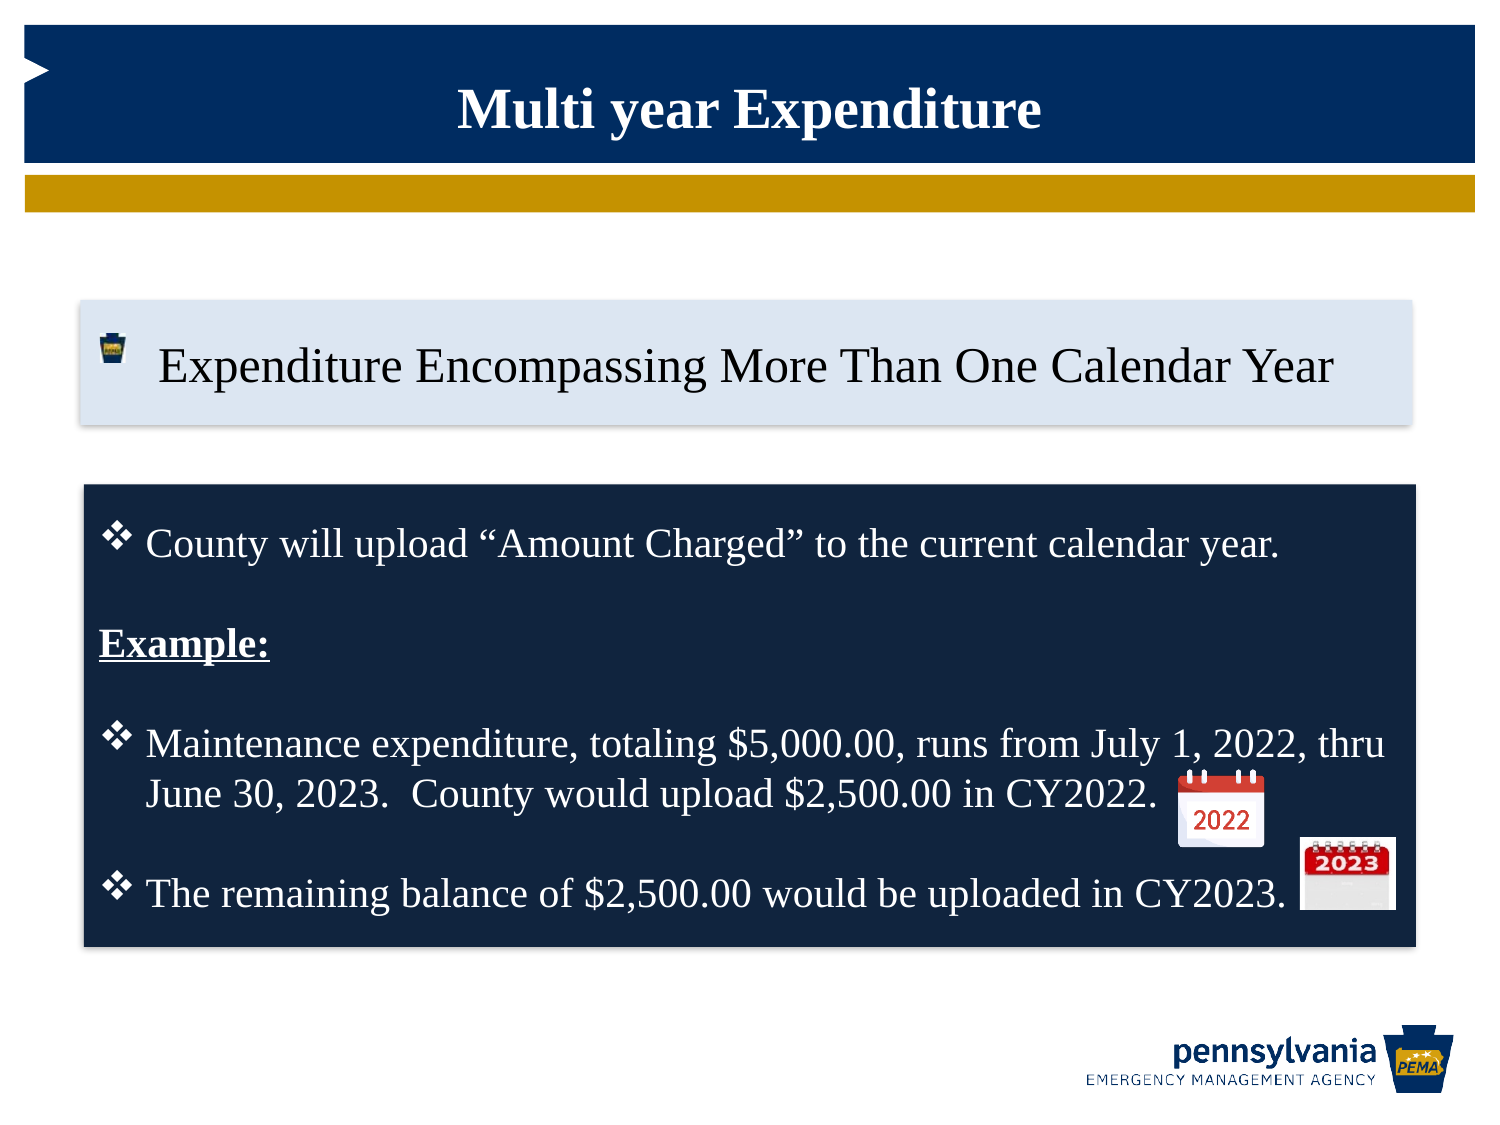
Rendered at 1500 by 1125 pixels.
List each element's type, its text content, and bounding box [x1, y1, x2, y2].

text_box [99, 333, 126, 363]
picture [1087, 1025, 1454, 1093]
picture [1299, 837, 1397, 910]
text_box Expenditure Encompassing More Than One Calendar Year [78, 298, 1414, 427]
text_box Multi year Expenditure [24, 62, 1475, 148]
picture [1174, 762, 1267, 854]
text_box County will upload “Amount Charged” to the current calendar year. Example: Maintenance expenditure, totaling $5,000.00, runs from July 1, 2022, thru June 30, 2023. County would upload $2,500.00 in CY2022. The remaining balance of $2,500.00 would be uploaded in CY2023. [82, 482, 1418, 949]
